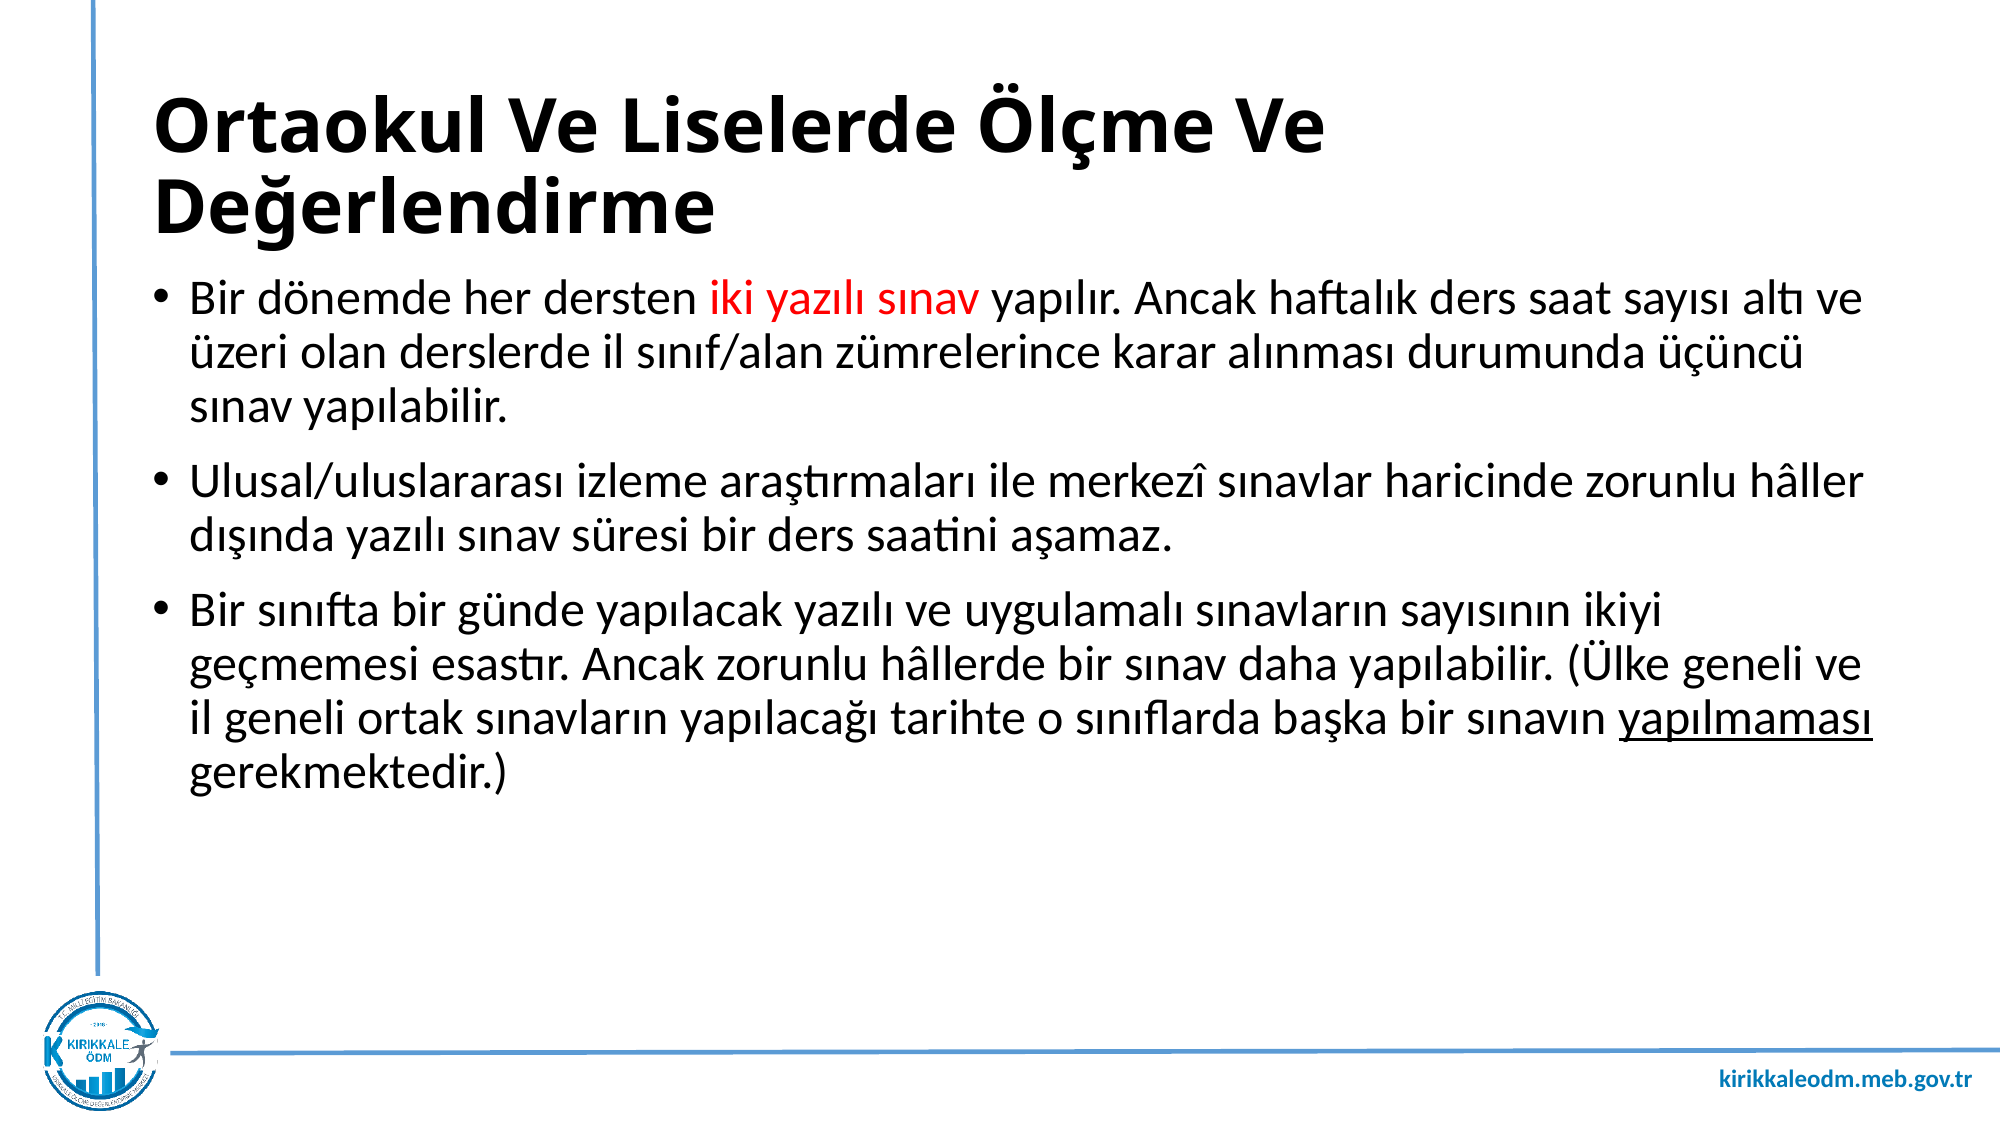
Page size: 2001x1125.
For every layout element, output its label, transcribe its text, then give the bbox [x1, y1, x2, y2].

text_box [93, 0, 98, 976]
title Ortaokul Ve Liselerde Ölçme Ve Değerlendirme [137, 59, 1863, 263]
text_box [170, 1049, 2000, 1054]
list Bir dönemde her dersten iki yazılı sınav yapılır. Ancak haftalık ders saat sayısı altı ve üzeri olan derslerde il sınıf/alan zümrelerince karar alınması durumunda üçüncü sınav yapılabilir. Ulusal/uluslararası izleme araştırmaları ile merkezî sınavlar haricinde zorunlu hâller dışında yazılı sınav süresi bir ders saatini aşamaz. Bir sınıfta bir günde yapılacak yazılı ve uygulamalı sınavların sayısının ikiyi geçmemesi esastır. Ancak zorunlu hâllerde bir sınav daha yapılabilir. (Ülke geneli ve il geneli ortak sınavların yapılacağı tarihte o sınıflarda başka bir sınavın yapılmaması gerekmektedir.) [137, 263, 1890, 978]
text_box kirikkaleodm.meb.gov.tr [1687, 1054, 1988, 1100]
picture [41, 991, 160, 1111]
